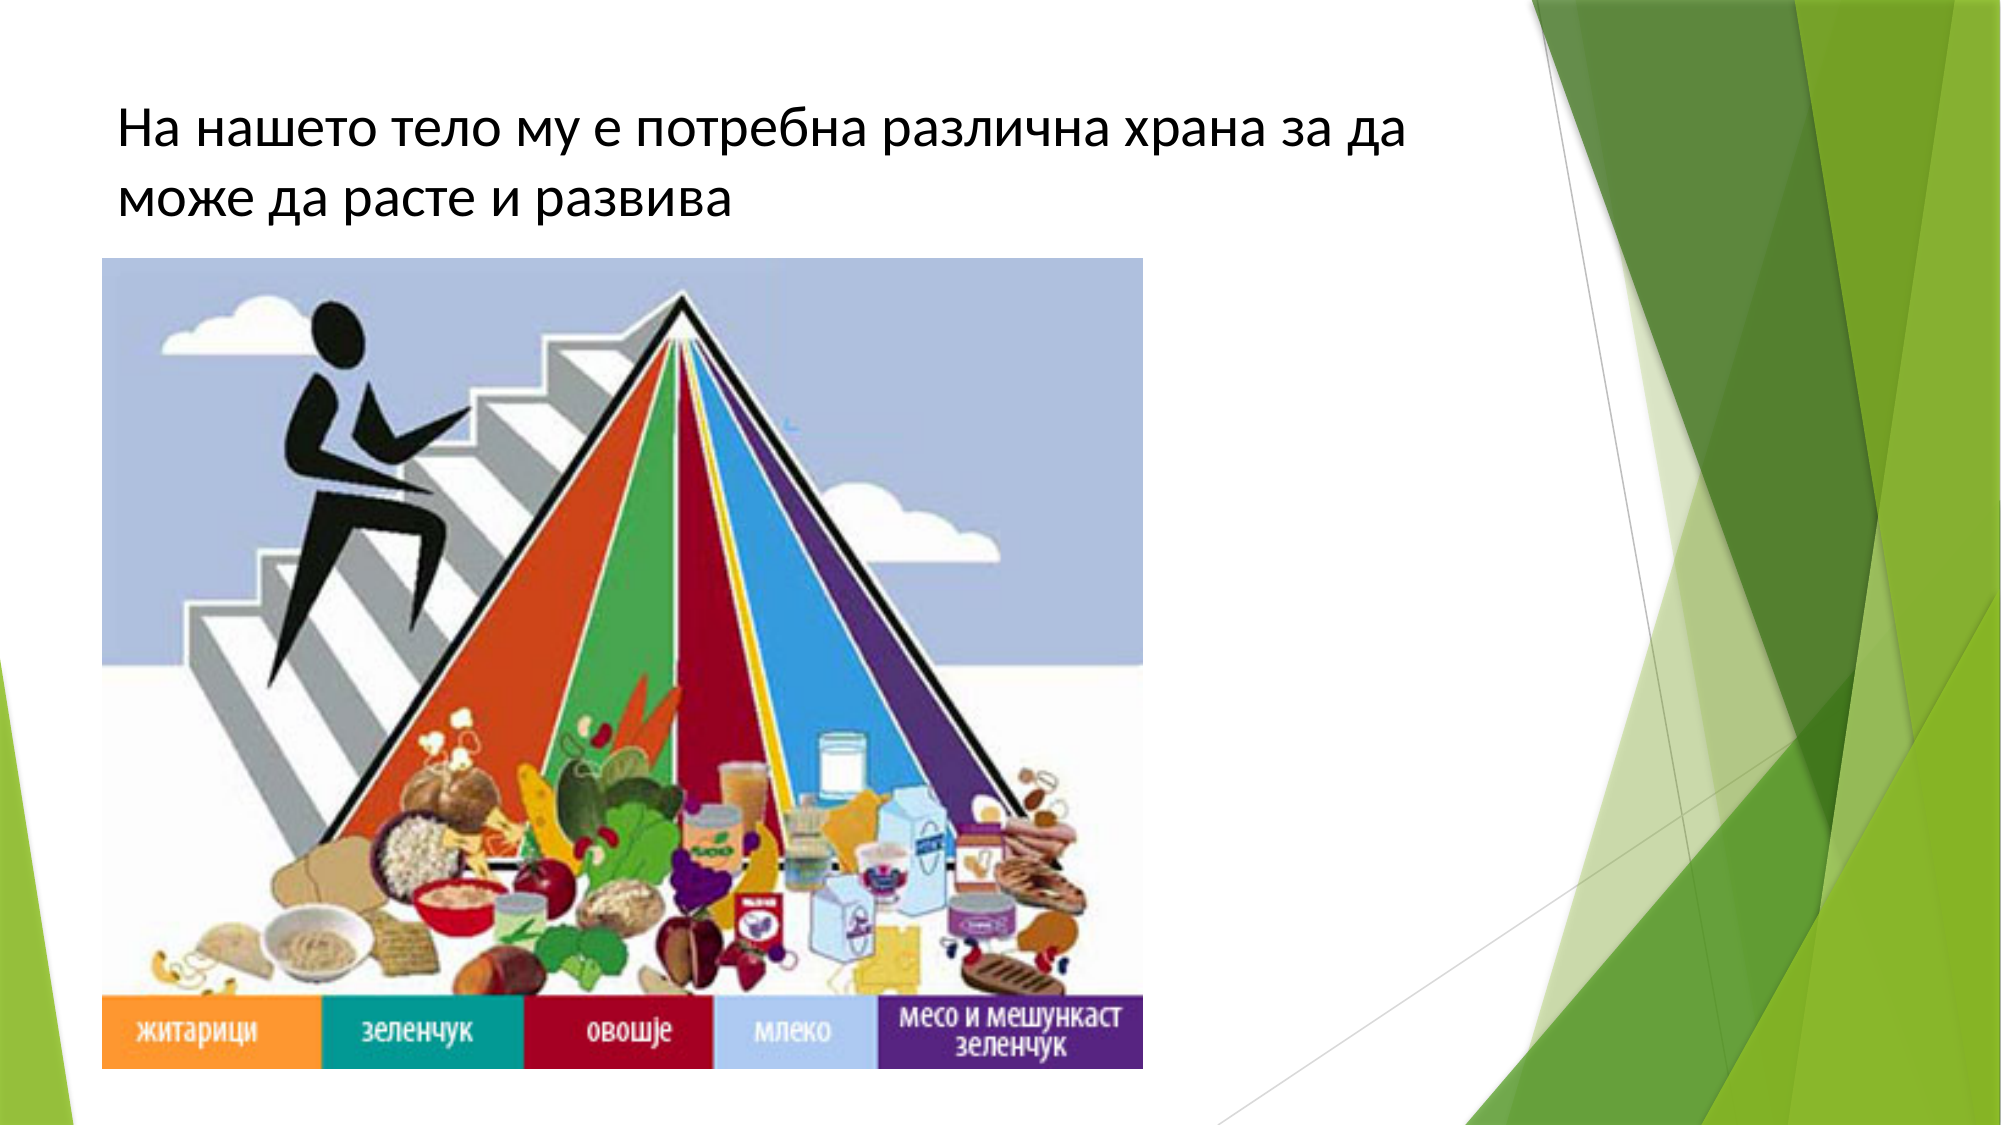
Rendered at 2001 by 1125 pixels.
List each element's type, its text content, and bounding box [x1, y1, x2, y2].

text_box На нашето тело му е потребна различна храна за да може да расте и развива [102, 80, 1471, 236]
picture [102, 257, 1144, 1070]
